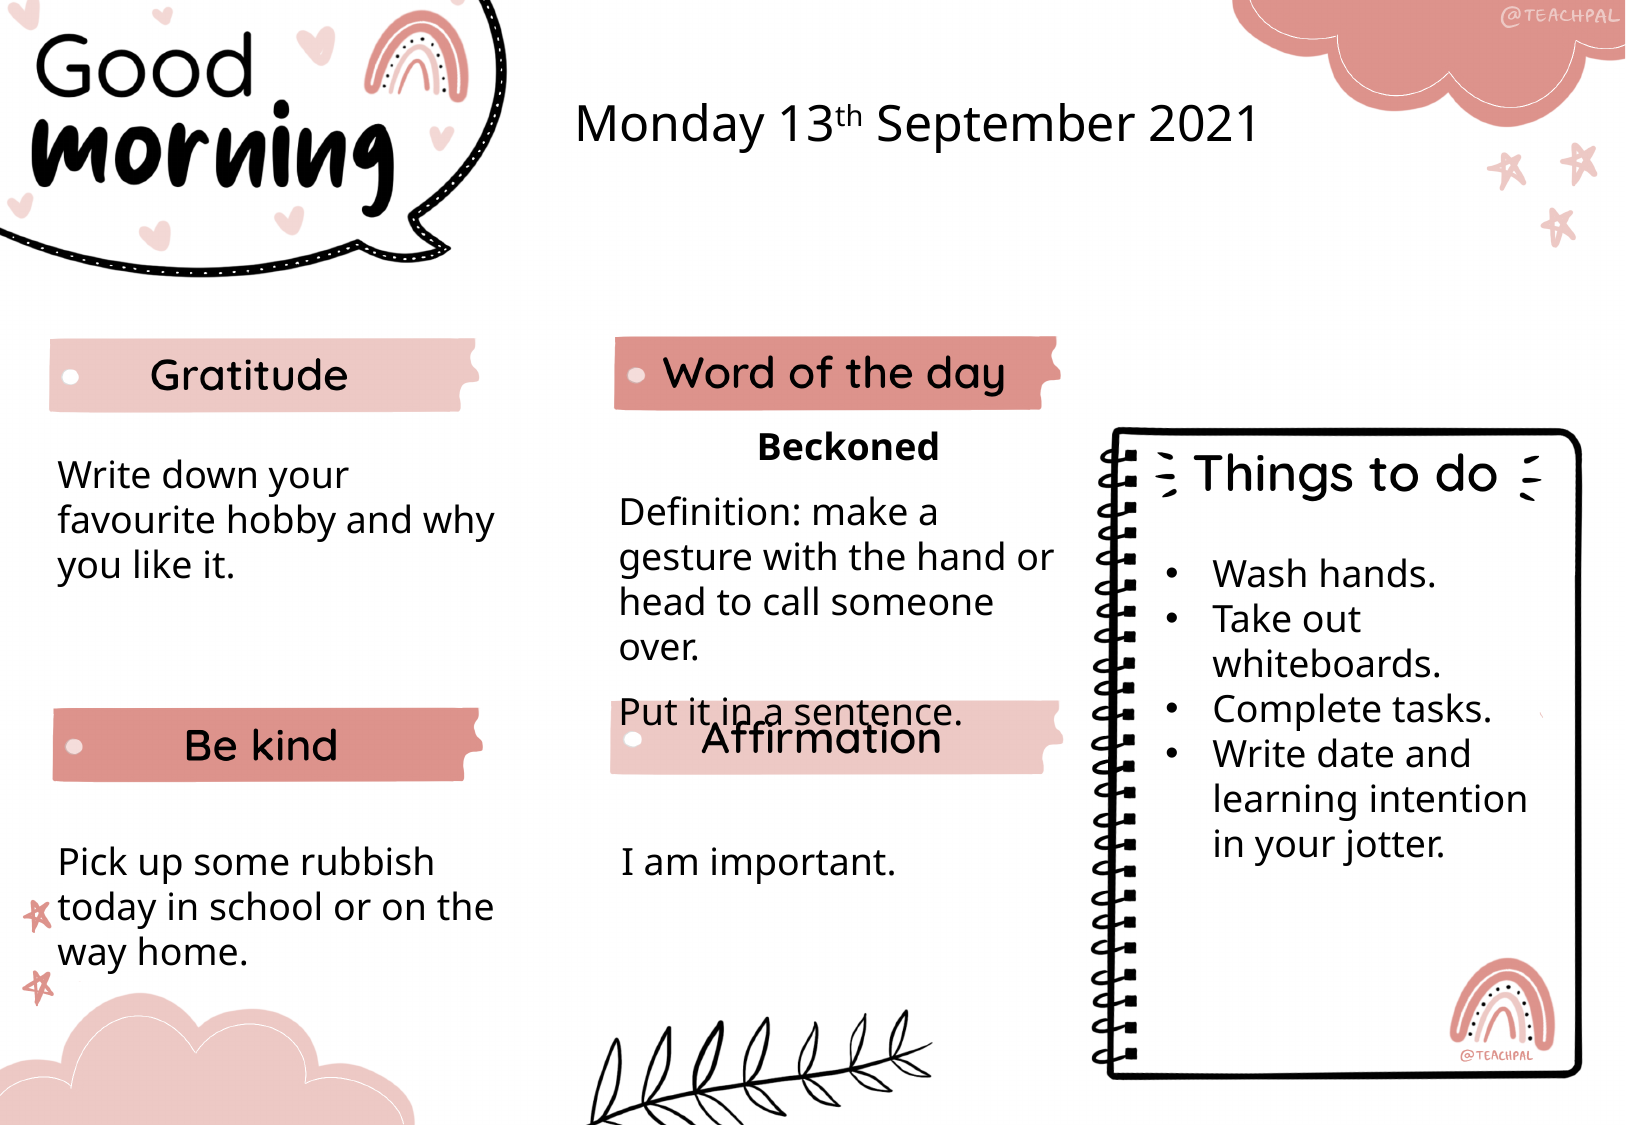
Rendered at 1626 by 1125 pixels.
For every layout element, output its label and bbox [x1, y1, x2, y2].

text_box [42, 84, 1550, 982]
picture [0, 0, 1626, 1125]
